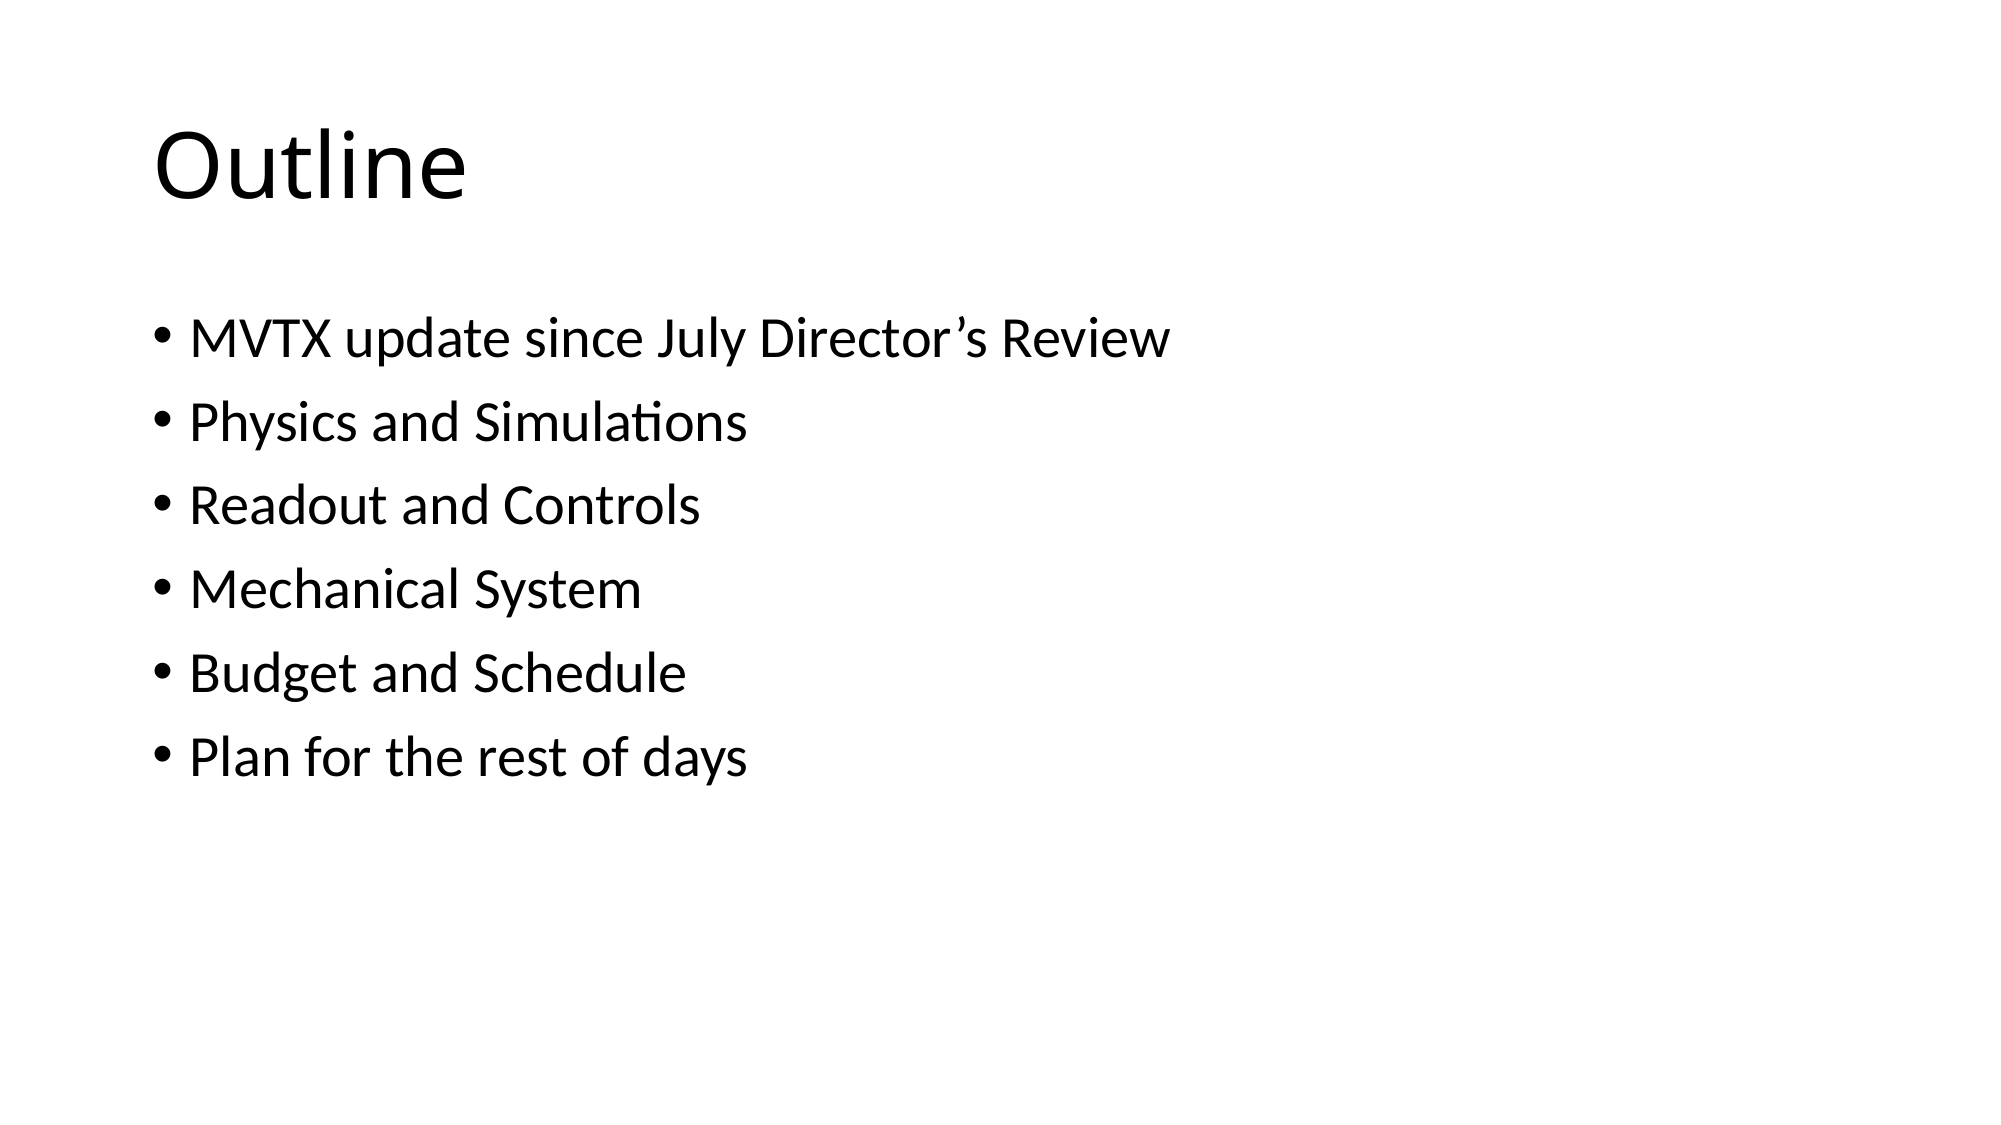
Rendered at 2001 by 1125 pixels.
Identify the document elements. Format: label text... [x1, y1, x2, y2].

list MVTX update since July Director’s Review Physics and Simulations Readout and Controls Mechanical System Budget and Schedule Plan for the rest of days [137, 299, 1863, 1014]
title Outline [137, 59, 1863, 278]
